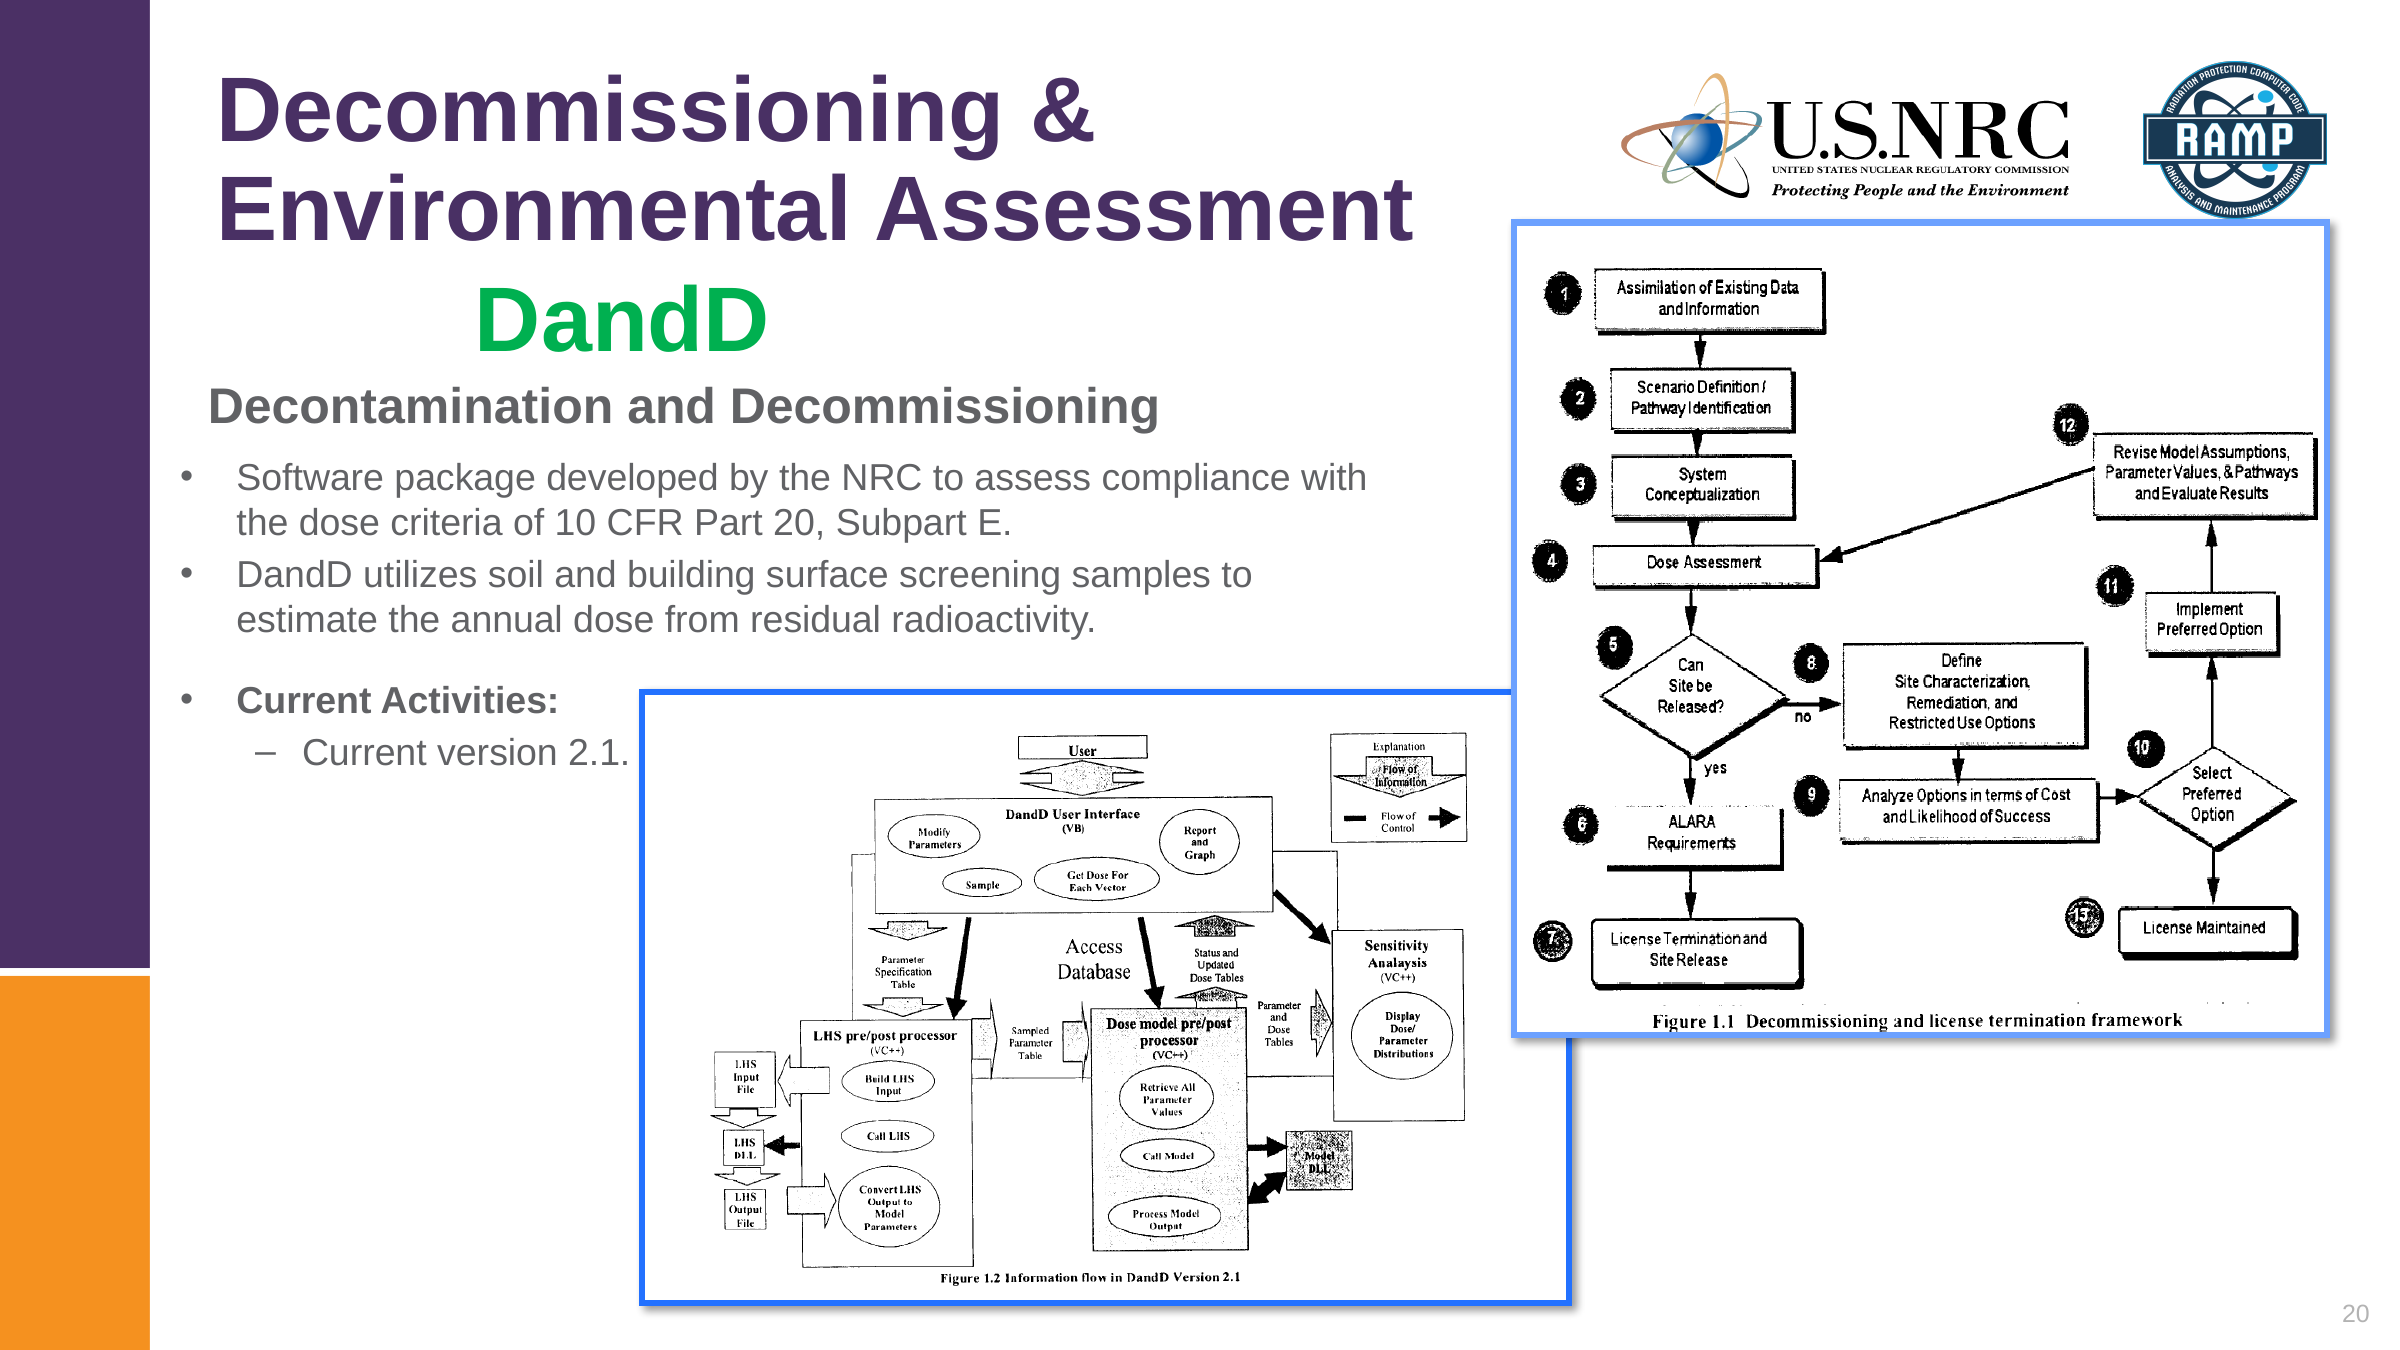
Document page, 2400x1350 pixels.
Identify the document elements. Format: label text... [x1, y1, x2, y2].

text_box Decontamination and Decommissioning [185, 314, 1183, 445]
text_box Software package developed by the NRC to assess compliance with the dose criteria of 10 CFR Part 20, Subpart E. DandD utilizes soil and building surface screening samples to estimate the annual dose from residual radioactivity. Current Activities: Current version 2.1. [165, 445, 1409, 889]
picture [645, 225, 2325, 1301]
picture [1619, 72, 2070, 200]
slide_number 20 [2295, 1275, 2370, 1350]
picture [2143, 61, 2327, 219]
text_box DandD [199, 225, 1046, 404]
picture [0, 0, 149, 1350]
title Decommissioning & Environmental Assessment [216, 47, 1541, 269]
